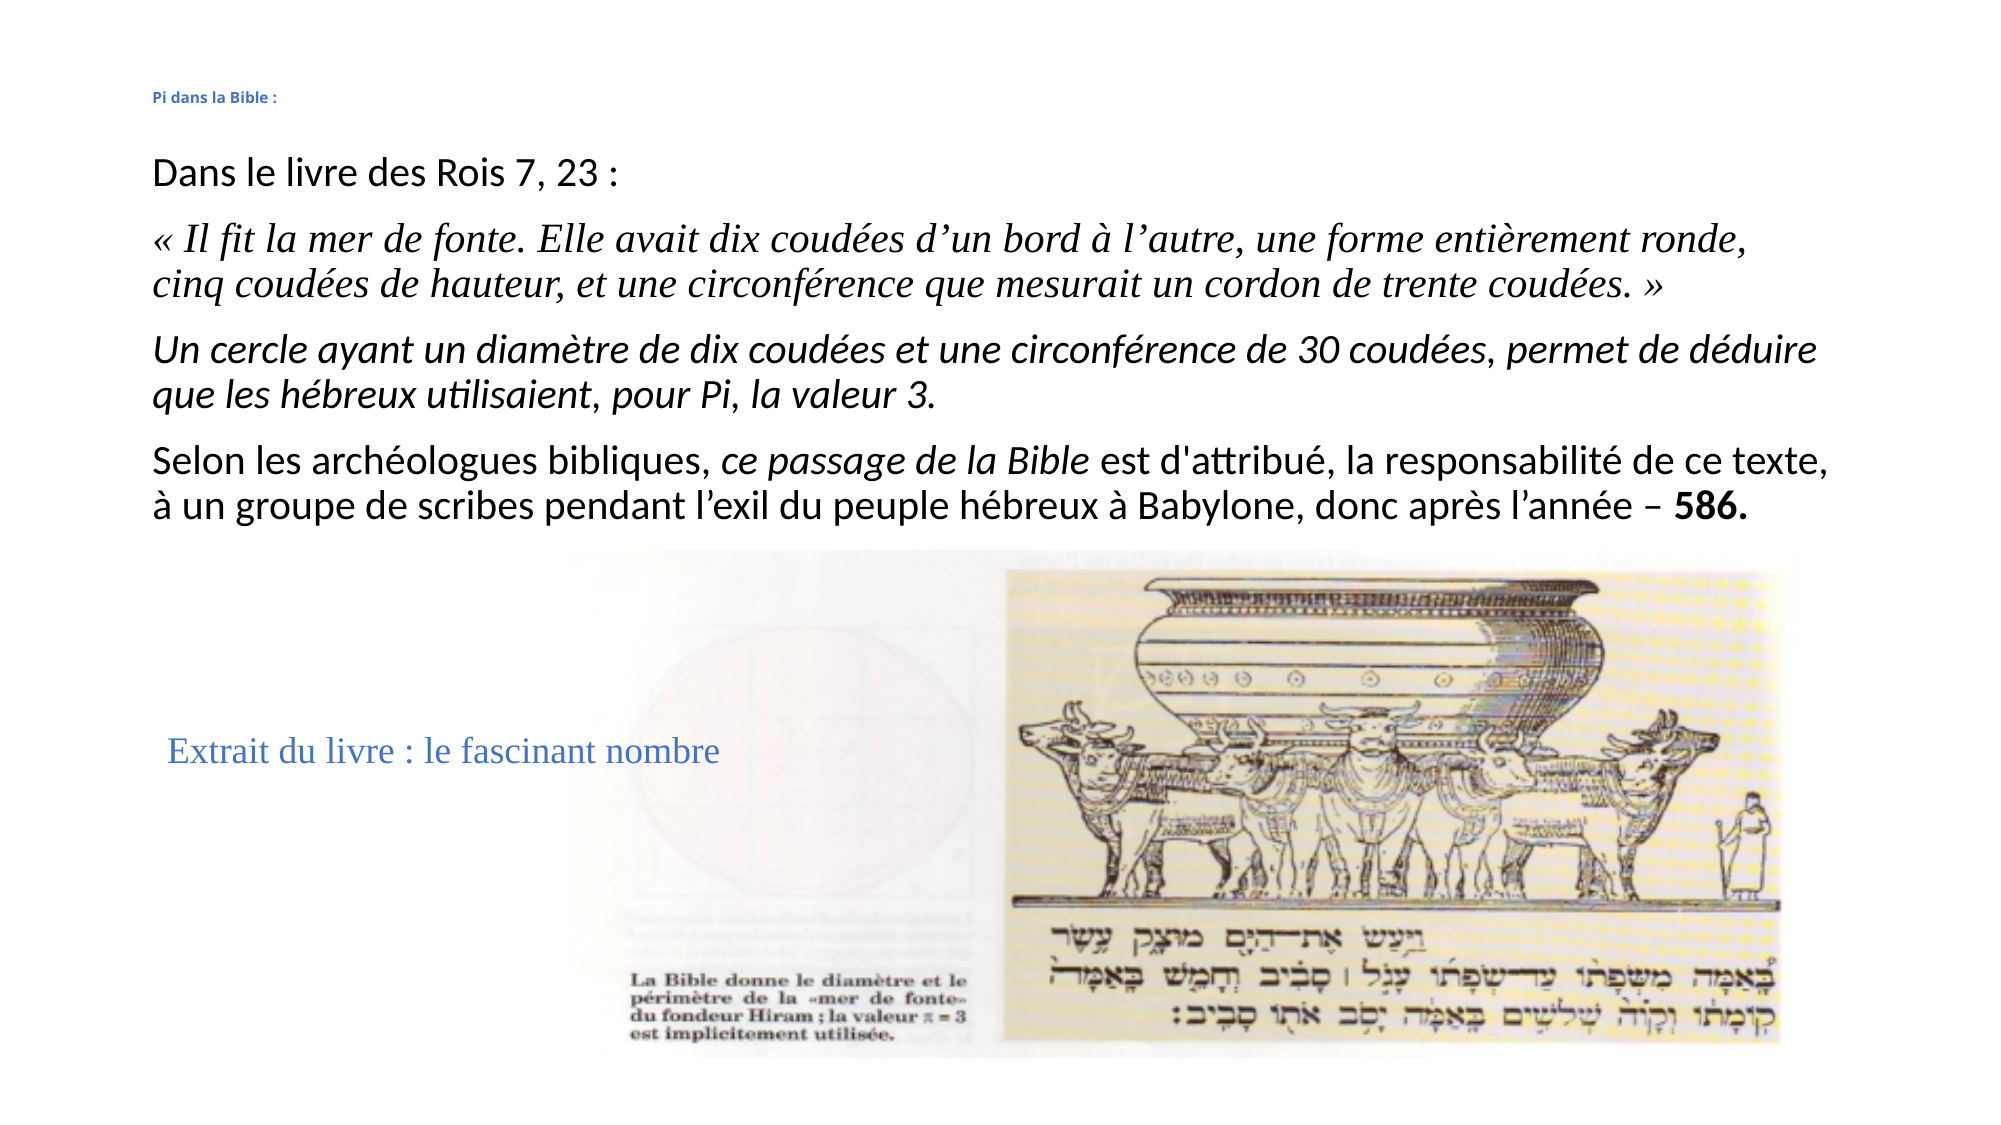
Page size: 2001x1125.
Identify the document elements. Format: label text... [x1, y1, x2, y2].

list Dans le livre des Rois 7, 23 : « Il fit la mer de fonte. Elle avait dix coudées d’un bord à l’autre, une forme entièrement ronde, cinq coudées de hauteur, et une circonférence que mesurait un cordon de trente coudées. » Un cercle ayant un diamètre de dix coudées et une circonférence de 30 coudées, permet de déduire que les hébreux utilisaient, pour Pi, la valeur 3. Selon les archéologues bibliques, ce passage de la Bible est d'attribué, la responsabilité de ce texte, à un groupe de scribes pendant l’exil du peuple hébreux à Babylone, donc après l’année – 586. [137, 142, 1846, 574]
title Pi dans la Bible : [137, 77, 1863, 143]
picture [569, 550, 1798, 1059]
